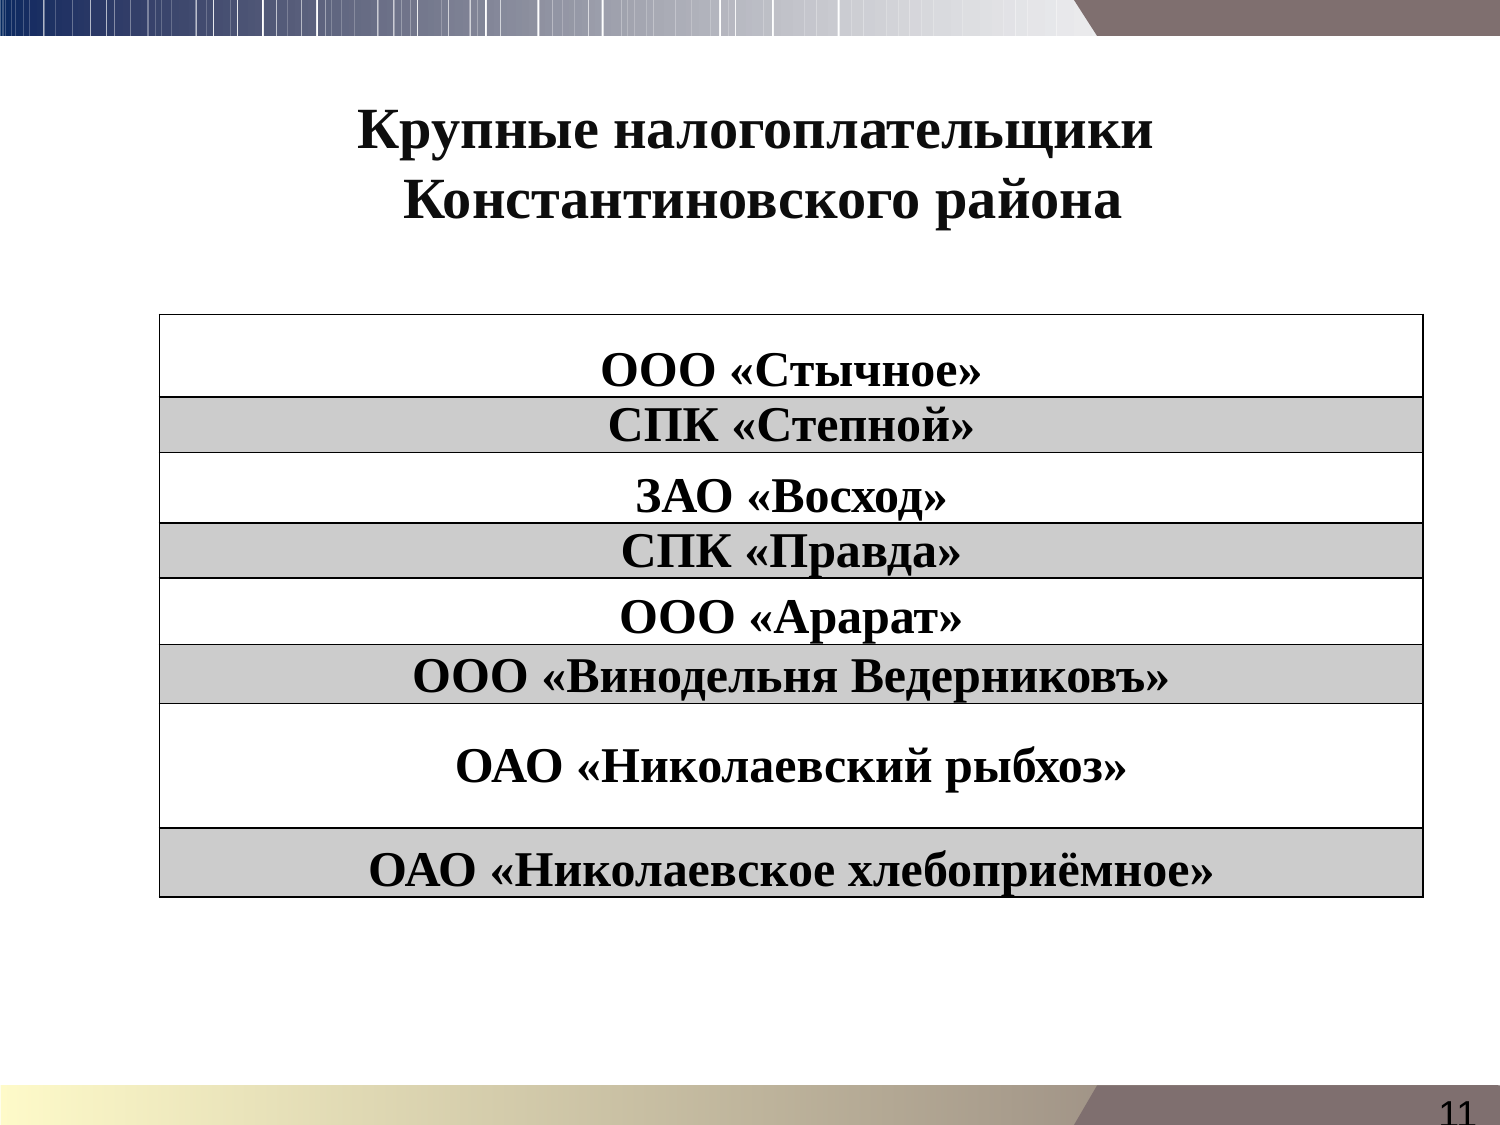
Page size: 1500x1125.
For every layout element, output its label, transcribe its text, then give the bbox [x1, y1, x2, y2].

table_header ООО «Стычное» [160, 315, 1422, 396]
table_cell ЗАО «Восход» [160, 453, 1422, 522]
table_cell ОАО «Николаевский рыбхоз» [160, 704, 1422, 827]
table_cell ОАО «Николаевское хлебоприёмное» [160, 829, 1422, 896]
table_cell СПК «Правда» [160, 524, 1422, 577]
table_cell СПК «Степной» [160, 398, 1422, 452]
title Крупные налогоплательщики Константиновского района [64, 89, 1448, 232]
table_cell ООО «Арарат» [160, 579, 1422, 644]
table_cell ООО «Винодельня Ведерниковъ» [160, 645, 1422, 703]
text_box 11 [1423, 1082, 1493, 1125]
